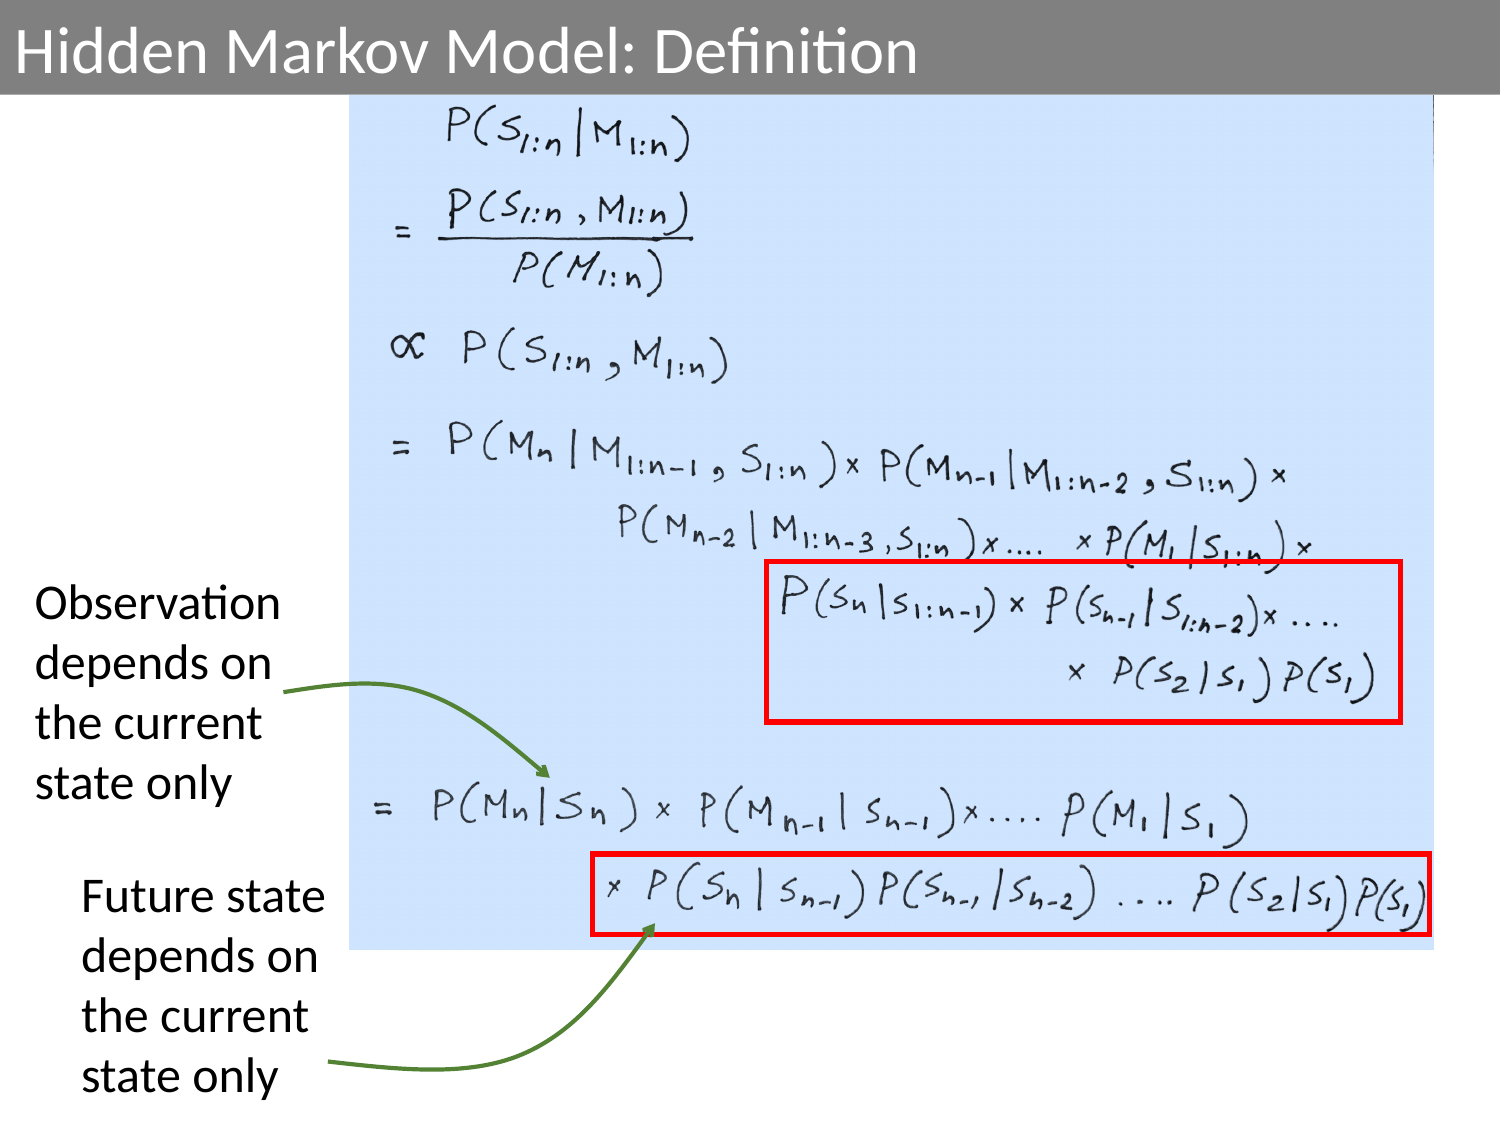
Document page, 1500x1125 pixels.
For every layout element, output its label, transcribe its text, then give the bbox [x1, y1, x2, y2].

text_box [283, 682, 349, 714]
text_box Future state depends on the current state only [66, 855, 397, 1110]
picture [349, 95, 1434, 950]
text_box Observation depends on the current state only [19, 562, 349, 818]
text_box [327, 950, 637, 1071]
text_box Hidden Markov Model: Definition [0, 0, 1500, 95]
